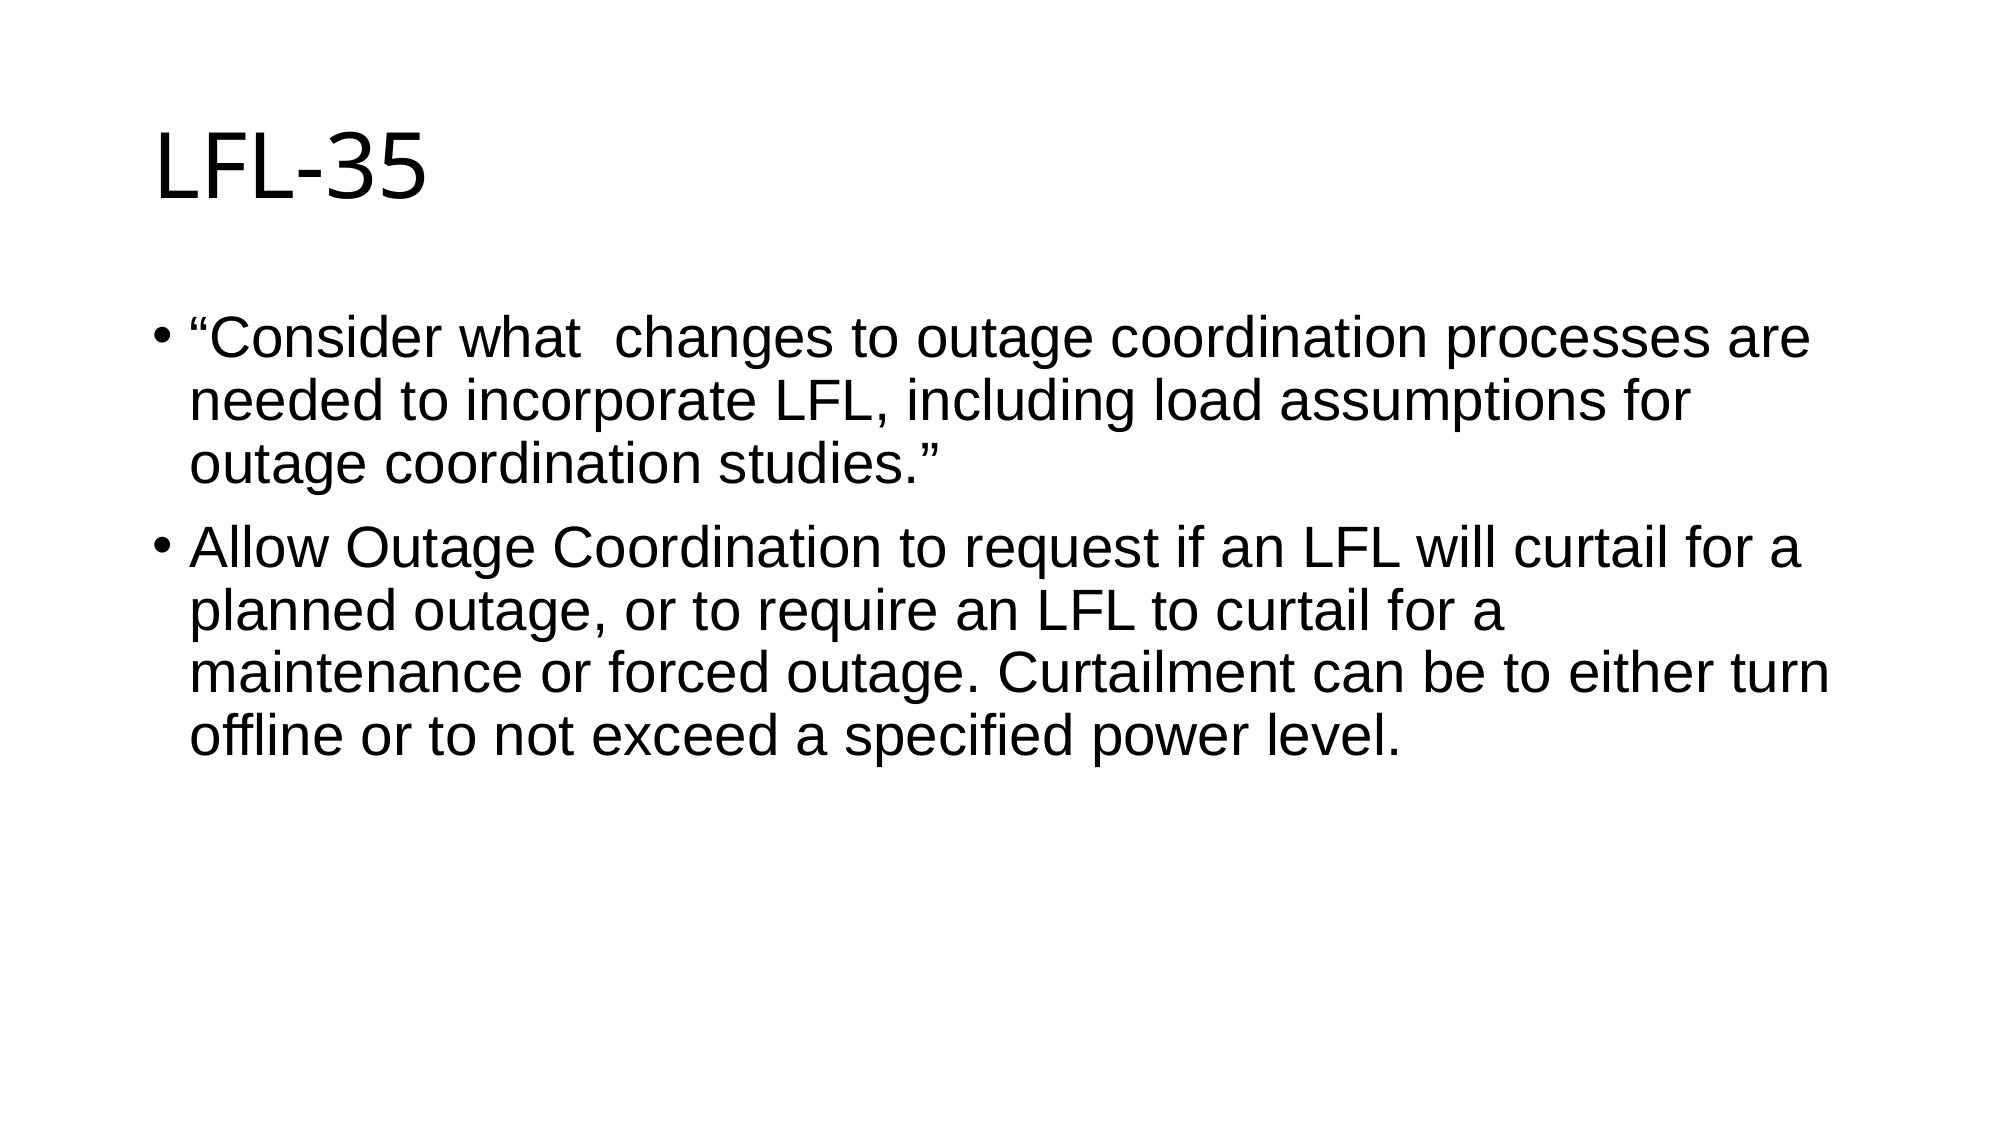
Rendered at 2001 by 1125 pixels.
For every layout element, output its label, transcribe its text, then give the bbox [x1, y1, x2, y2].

list “Consider what changes to outage coordination processes are needed to incorporate LFL, including load assumptions for outage coordination studies.” Allow Outage Coordination to request if an LFL will curtail for a planned outage, or to require an LFL to curtail for a maintenance or forced outage. Curtailment can be to either turn offline or to not exceed a specified power level. [137, 299, 1863, 1014]
title LFL-35 [137, 59, 1863, 278]
